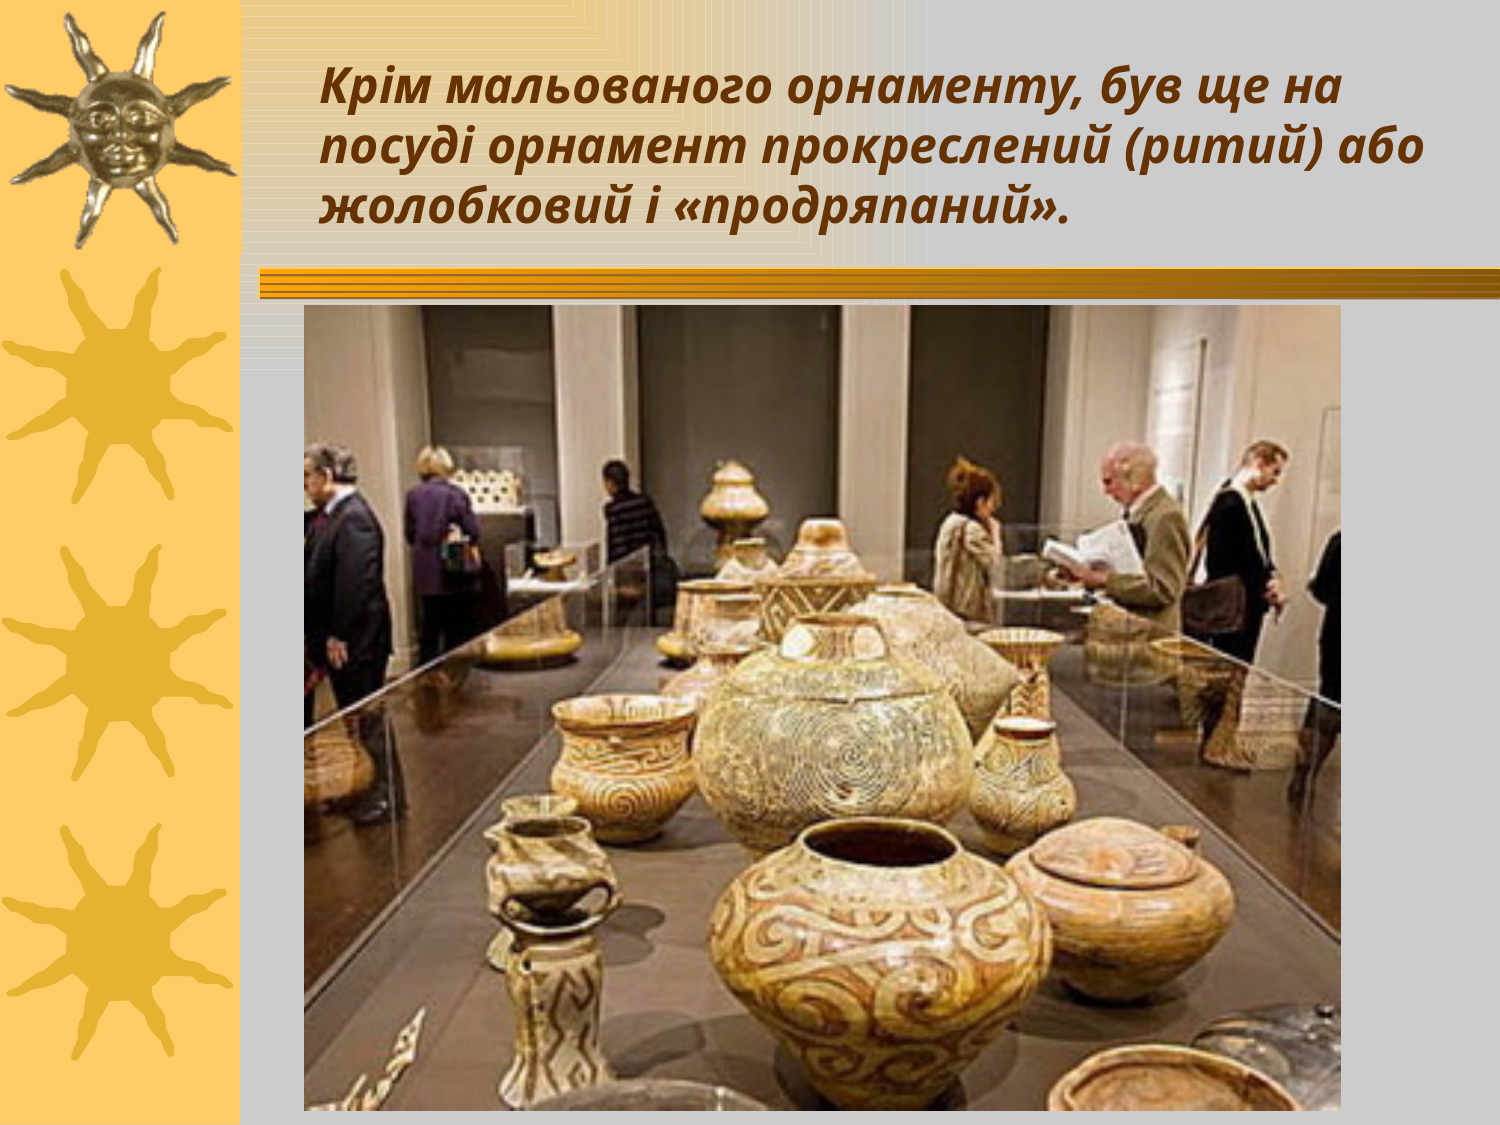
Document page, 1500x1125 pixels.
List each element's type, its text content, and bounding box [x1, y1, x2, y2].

title Крім мальованого орнаменту, був ще на посуді орнамент прокреслений (ритий) або жолобковий і «продряпаний». [304, 50, 1492, 238]
picture [304, 305, 1341, 1111]
picture [1, 8, 242, 254]
